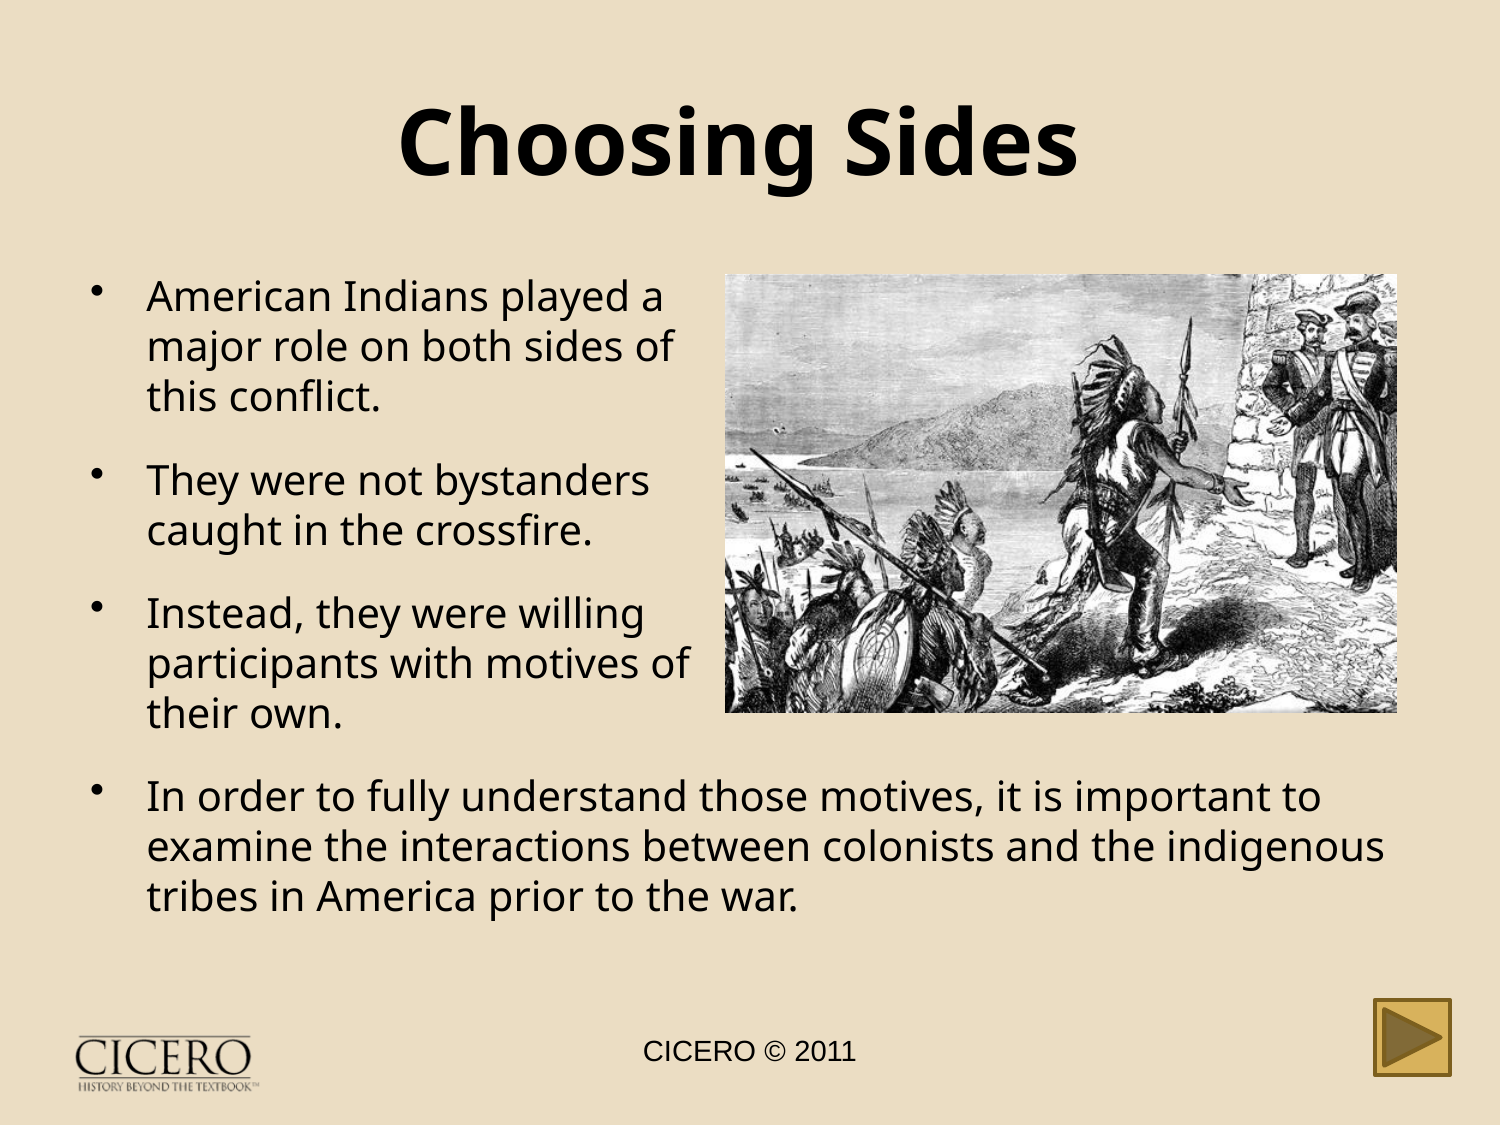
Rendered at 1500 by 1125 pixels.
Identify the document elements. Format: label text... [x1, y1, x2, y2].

picture [724, 274, 1397, 713]
list American Indians played a major role on both sides of this conflict. They were not bystanders caught in the crossfire. Instead, they were willing participants with motives of their own. [74, 262, 738, 762]
picture [62, 1024, 268, 1100]
footer CICERO © 2011 [512, 1024, 988, 1103]
list In order to fully understand those motives, it is important to examine the interactions between colonists and the indigenous tribes in America prior to the war. [74, 762, 1426, 1006]
title Choosing Sides [74, 44, 1426, 233]
text_box [1373, 998, 1452, 1077]
